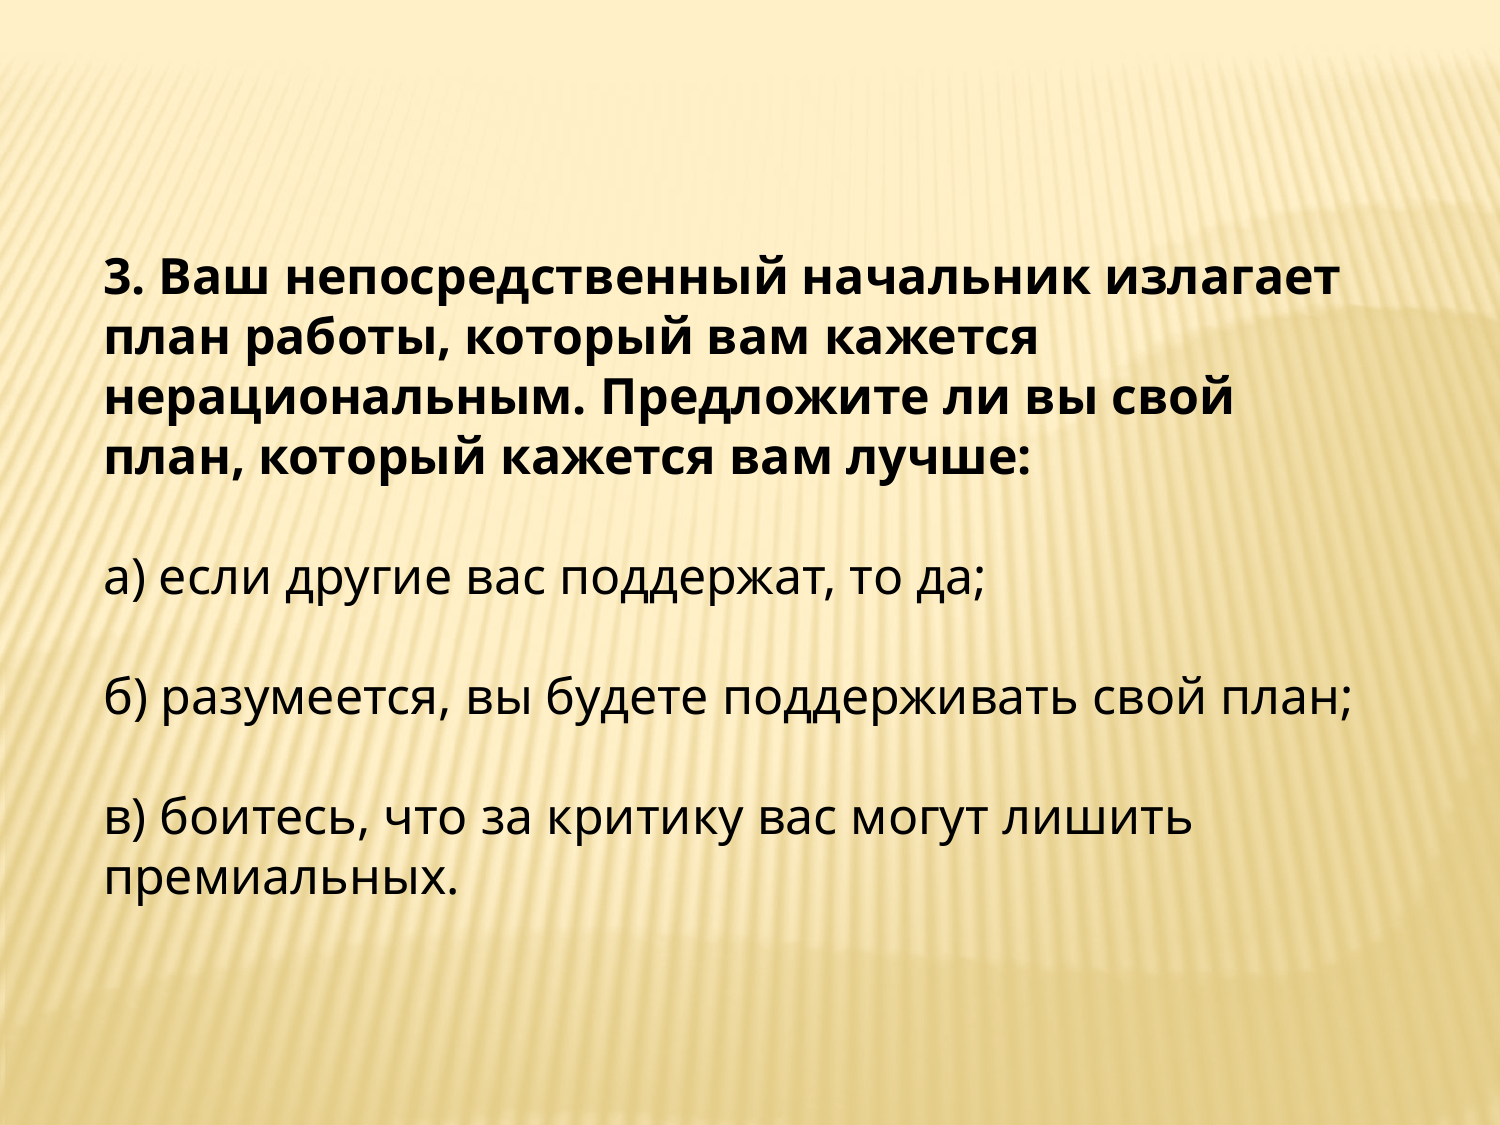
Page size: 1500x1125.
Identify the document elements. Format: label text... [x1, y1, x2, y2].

text_box 3. Ваш непосредственный начальник излагает план работы, который вам кажется нерациональным. Предложите ли вы свой план, который кажется вам лучше: а) если другие вас поддержат, то да; б) разумеется, вы будете поддерживать свой план; в) боитесь, что за критику вас могут лишить премиальных. [88, 236, 1400, 972]
list [75, 254, 1500, 998]
